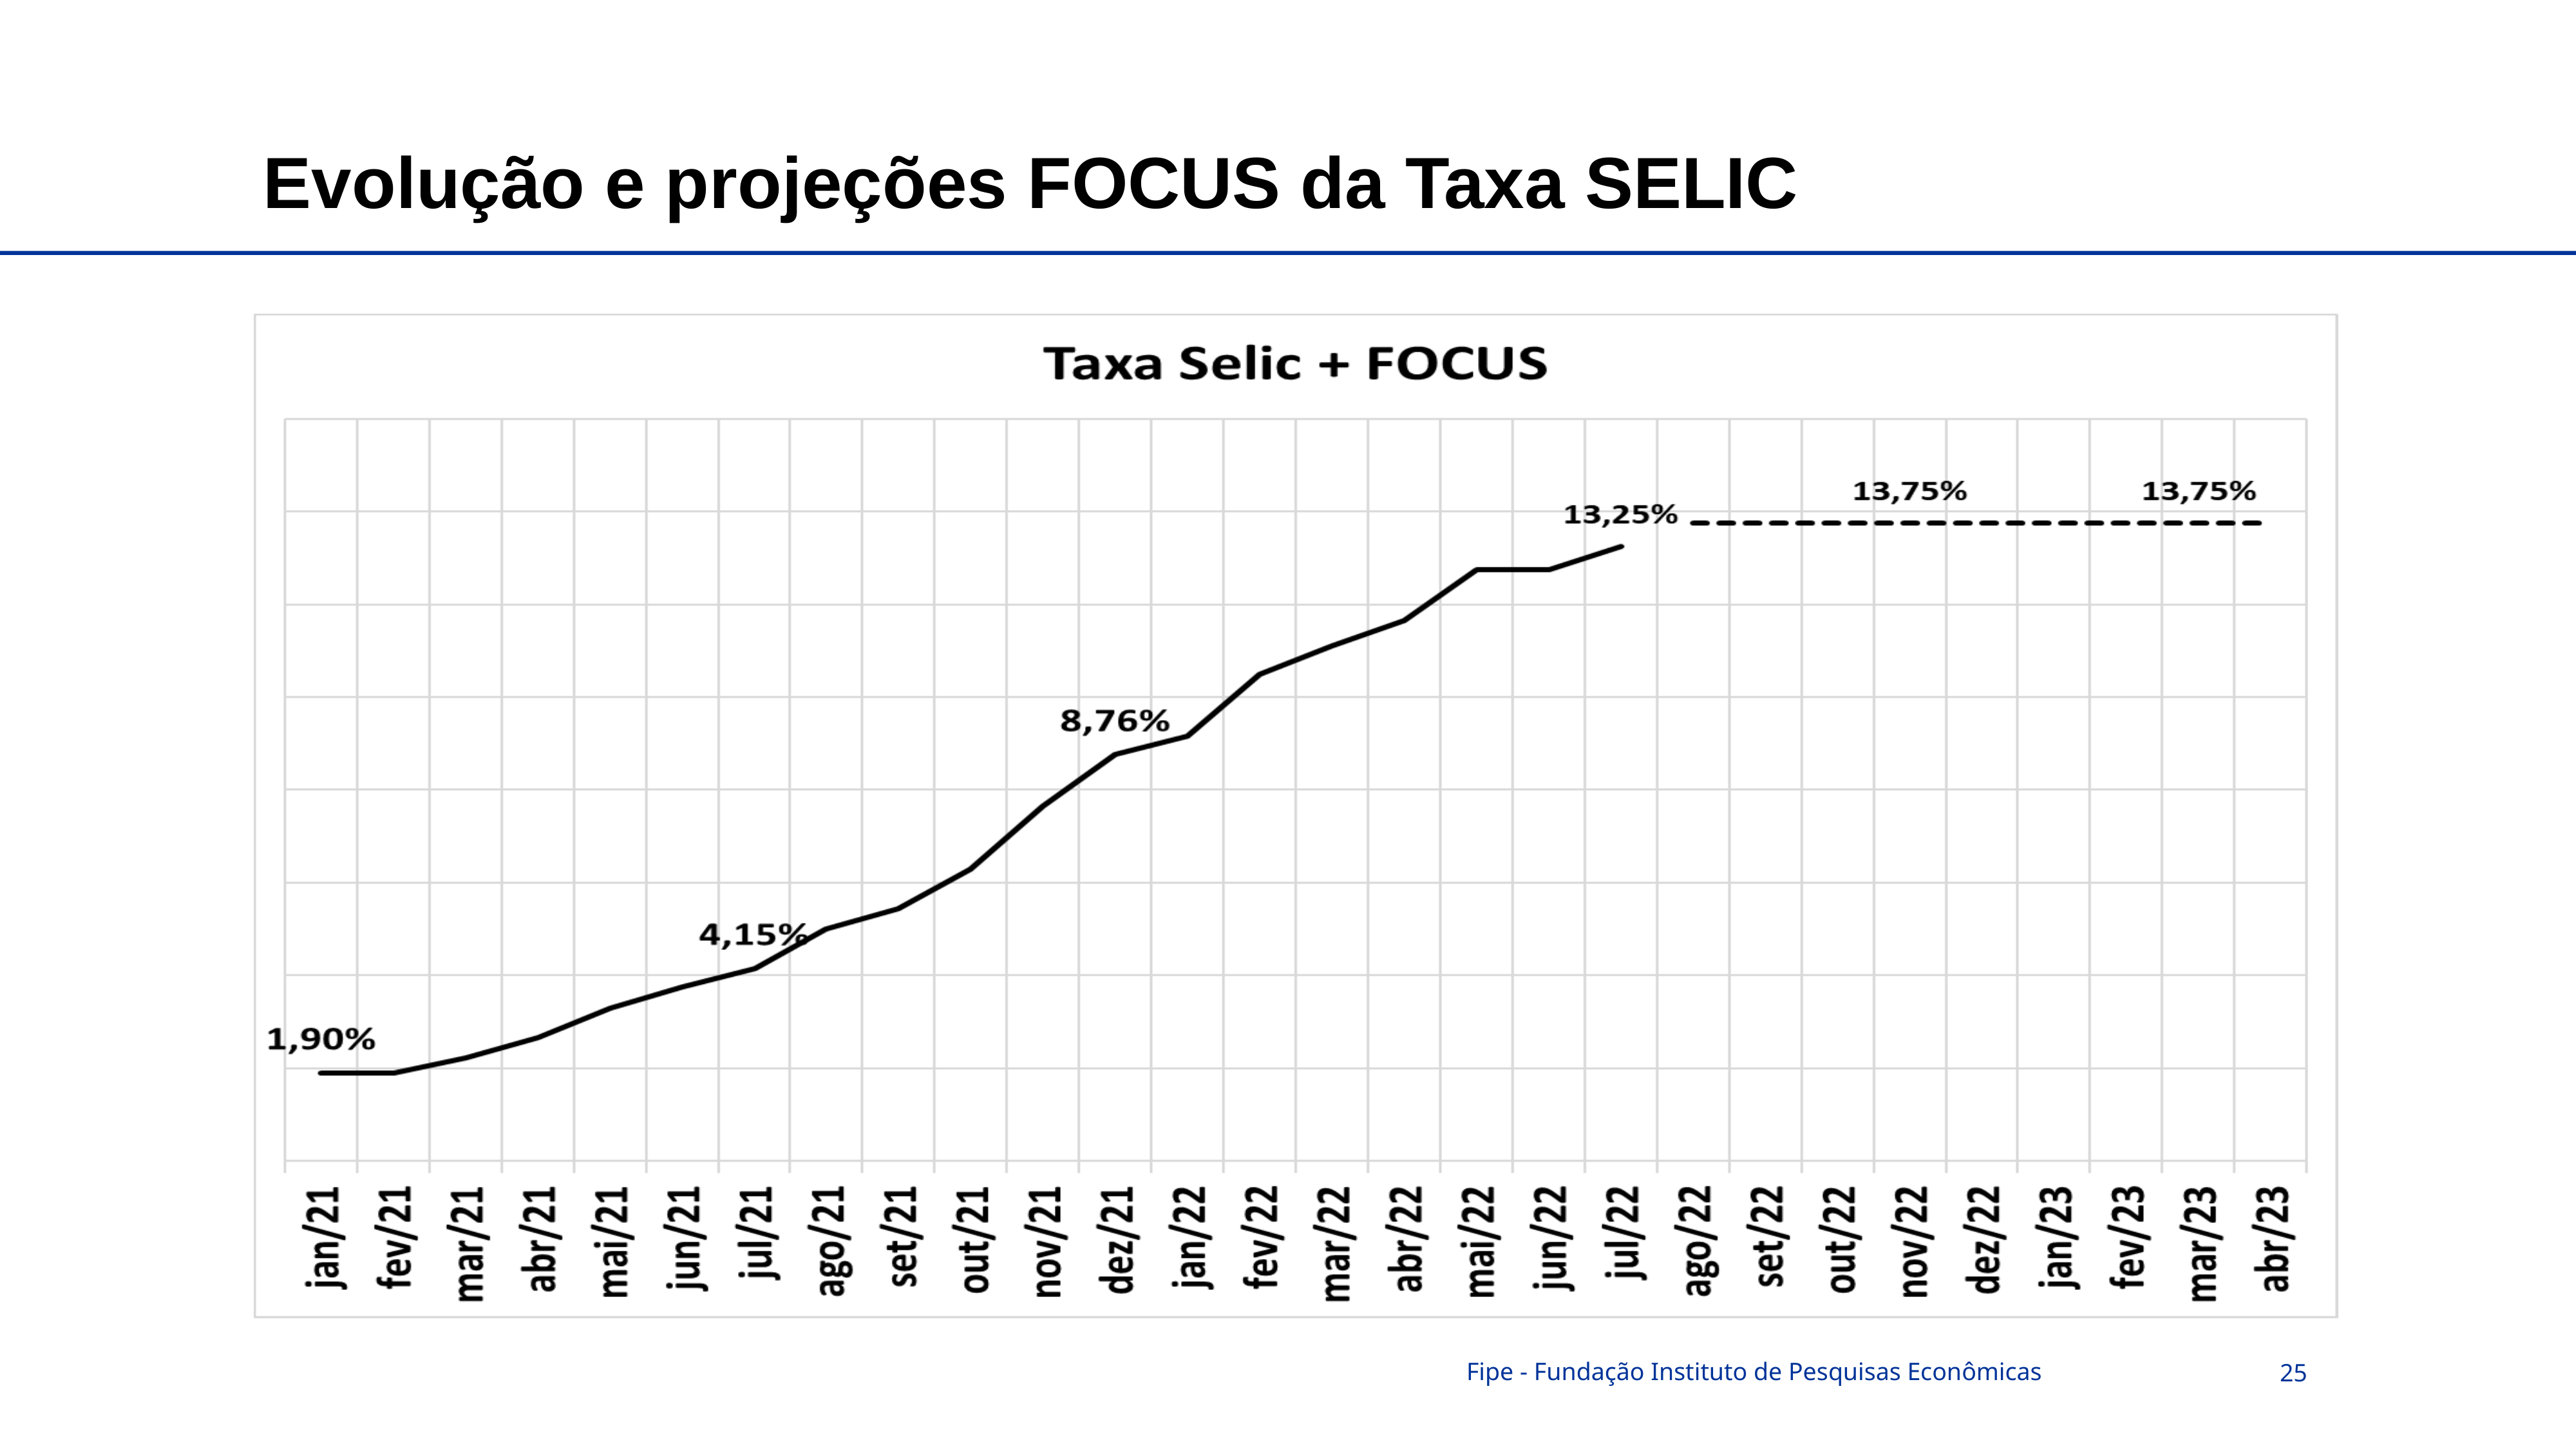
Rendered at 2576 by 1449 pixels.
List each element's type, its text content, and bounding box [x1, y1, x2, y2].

text_box Evolução e projeções FOCUS da Taxa SELIC [254, 131, 2163, 228]
picture [254, 314, 2338, 1318]
slide_number 25 [2139, 1352, 2447, 1401]
footer Fipe - Fundação Instituto de Pesquisas Econômicas [1125, 1351, 2383, 1397]
